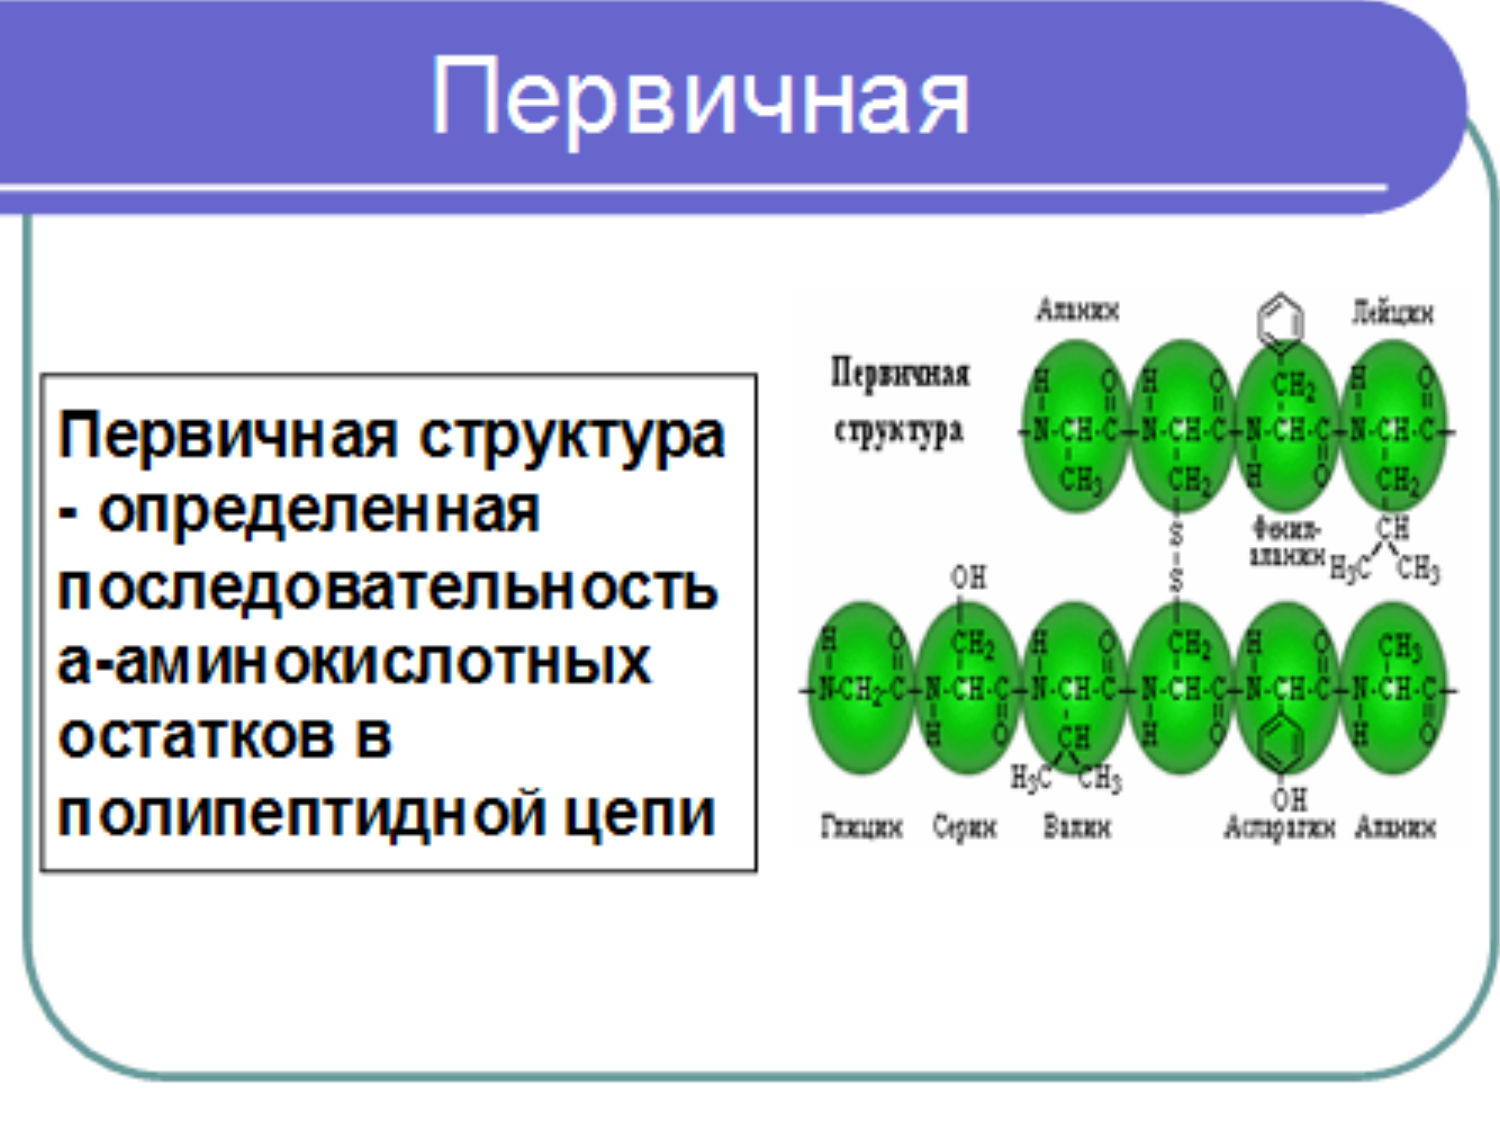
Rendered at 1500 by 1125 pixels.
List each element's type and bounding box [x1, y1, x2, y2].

list [0, 0, 1500, 1093]
